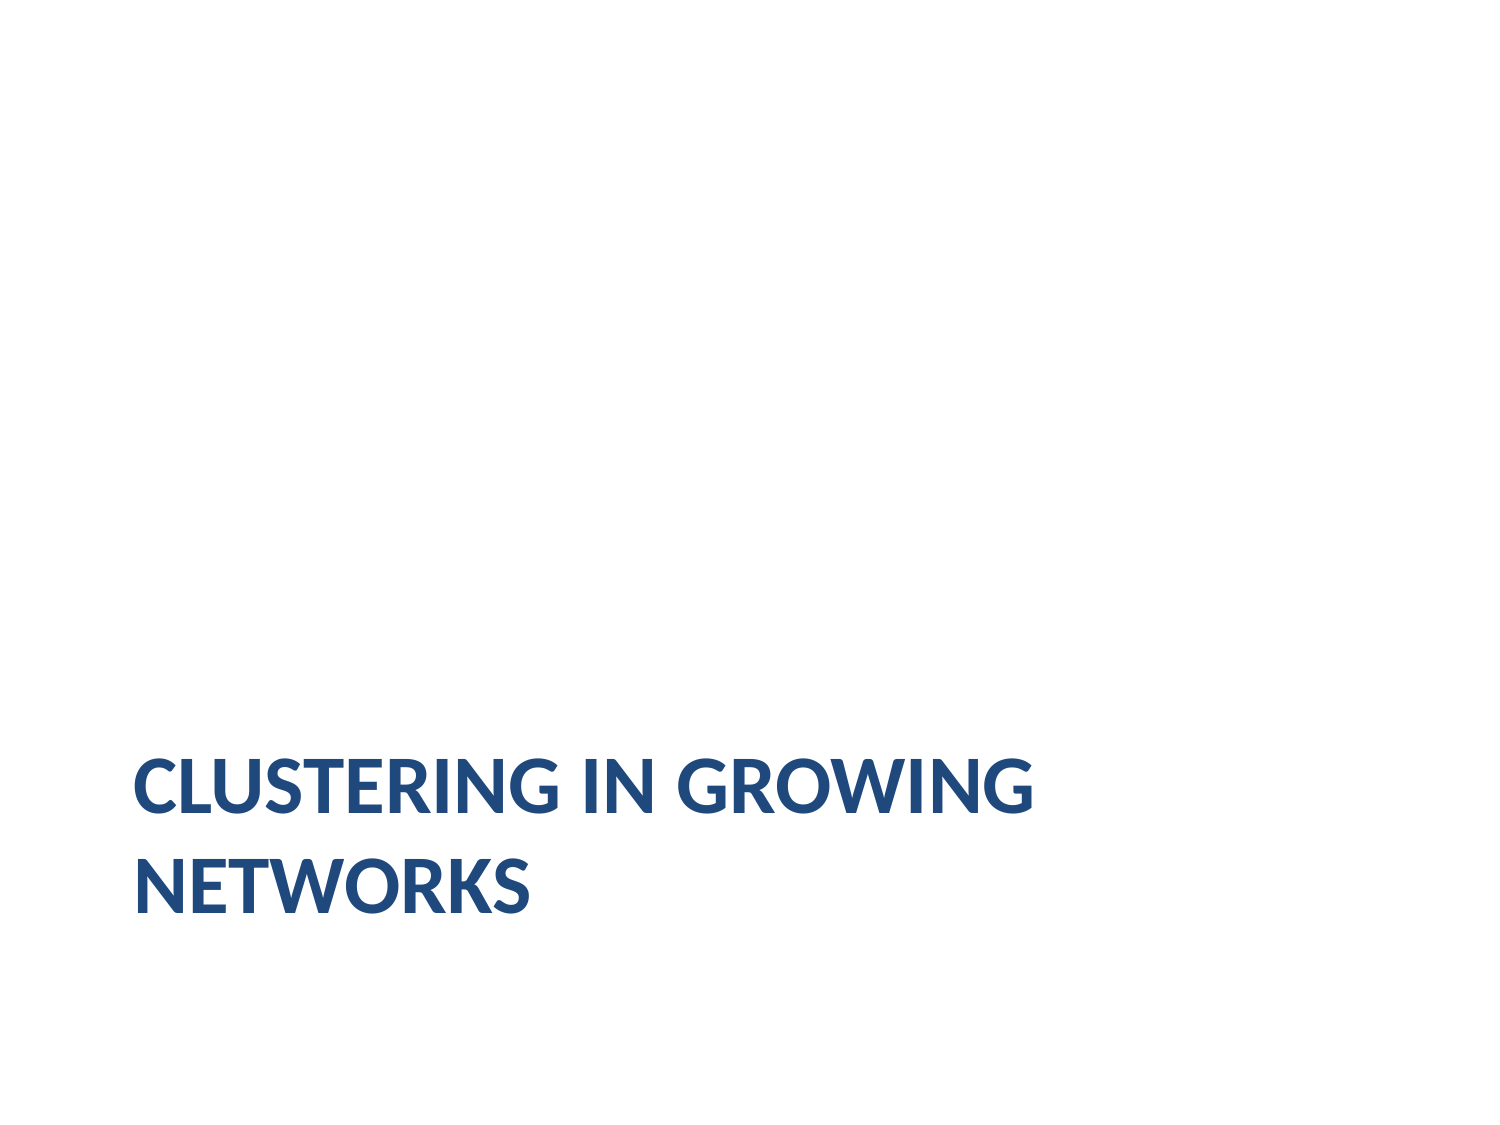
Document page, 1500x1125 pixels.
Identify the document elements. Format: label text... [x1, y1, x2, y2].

title Clustering in Growing networks [118, 722, 1394, 947]
